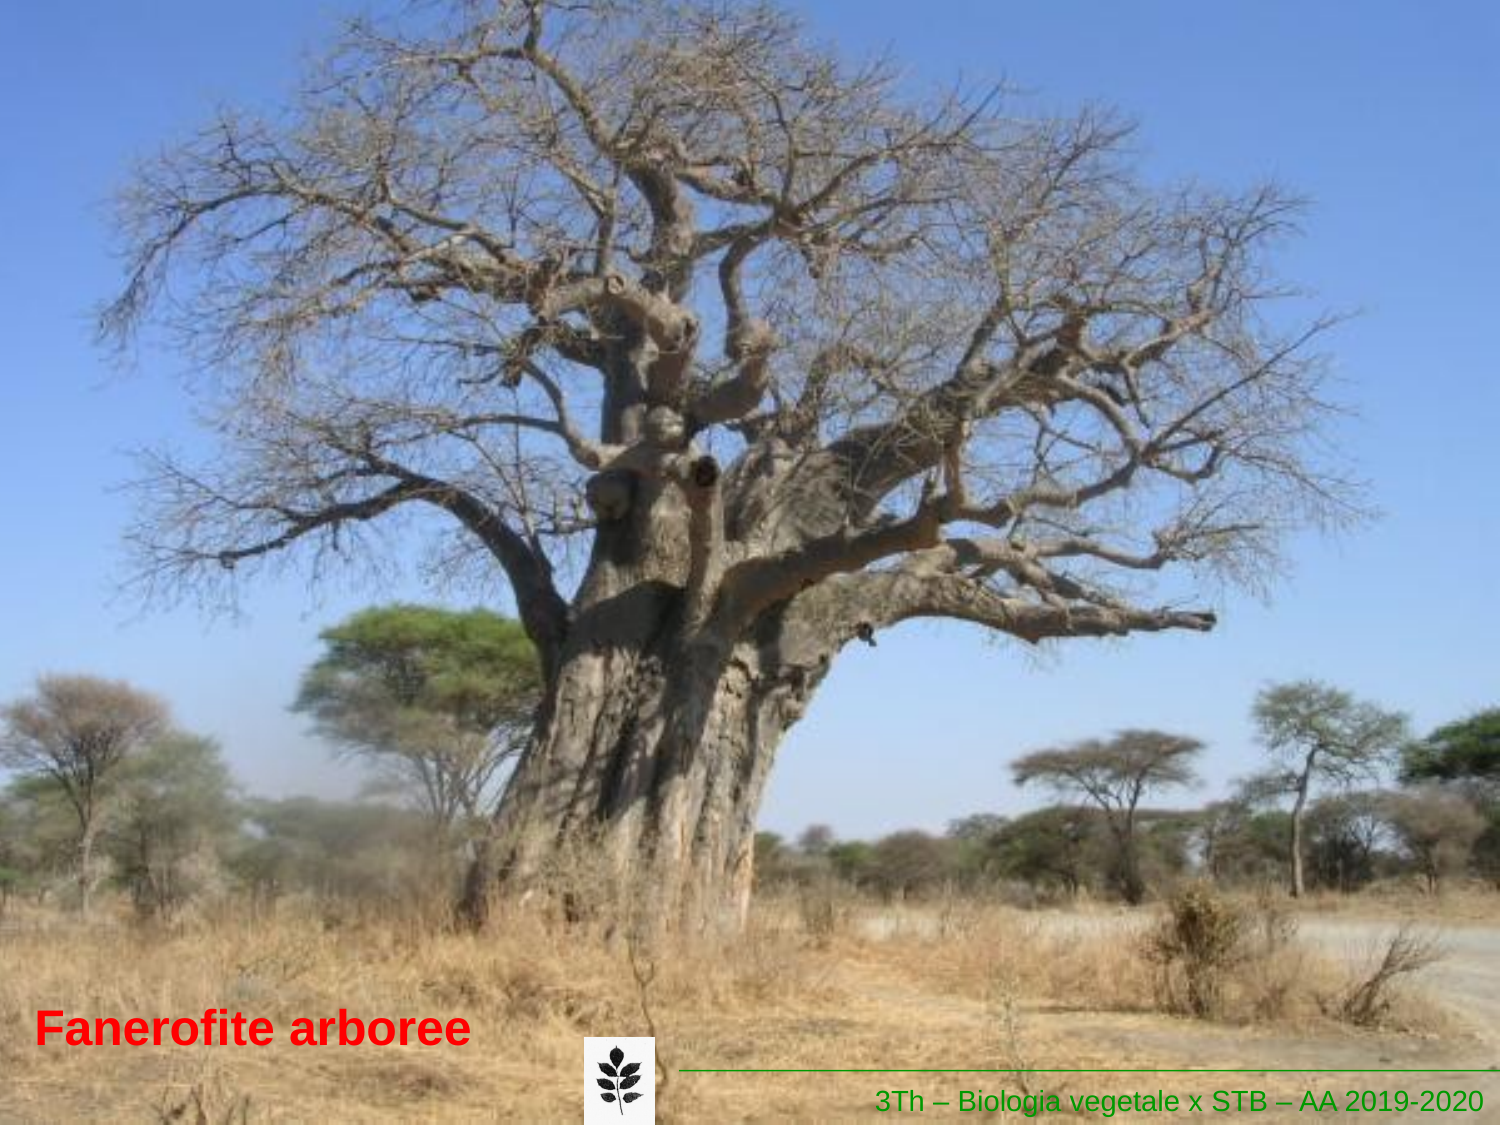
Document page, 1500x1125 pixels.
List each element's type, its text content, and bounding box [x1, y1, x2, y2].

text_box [584, 1037, 1500, 1125]
text_box [0, 0, 1500, 1125]
title Fanerofite arboree [30, 929, 474, 1120]
